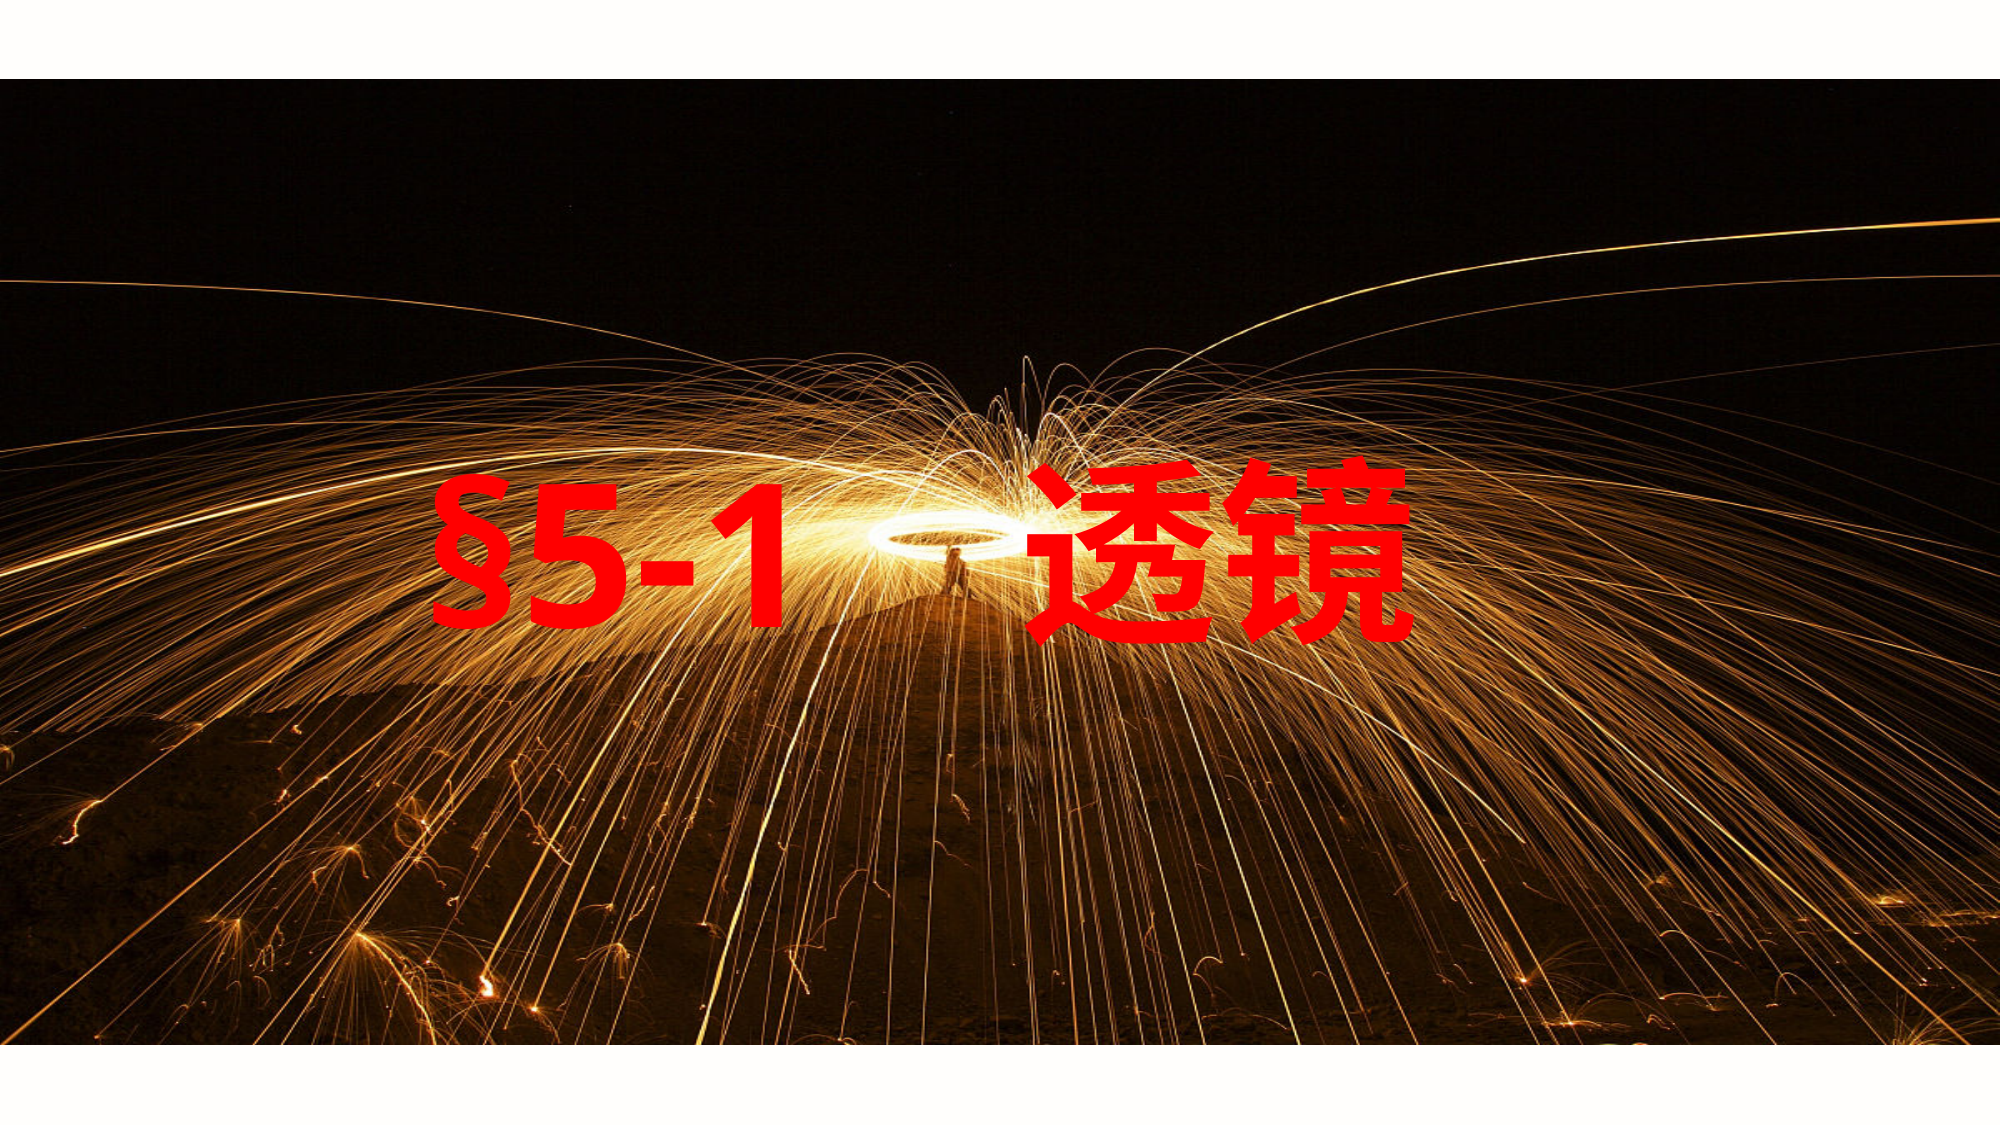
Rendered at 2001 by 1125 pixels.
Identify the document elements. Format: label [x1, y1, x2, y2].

picture [0, 79, 2000, 1045]
